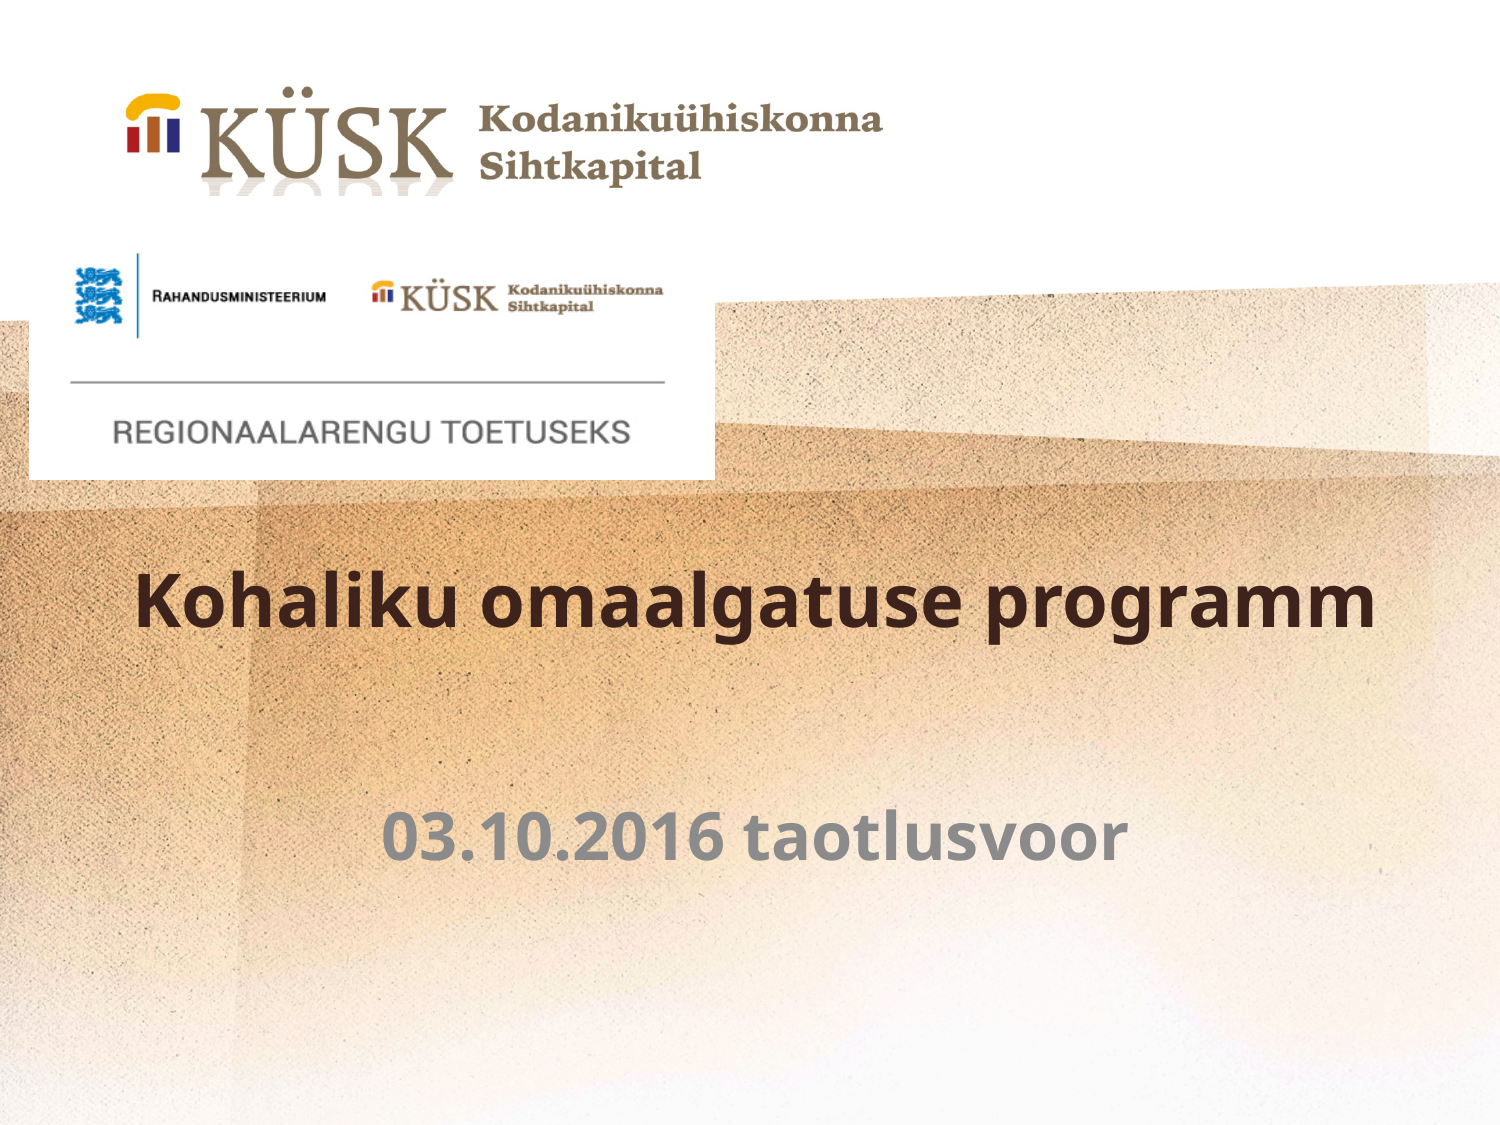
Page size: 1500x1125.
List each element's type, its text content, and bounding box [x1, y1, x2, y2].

picture [0, 0, 1500, 1125]
title Kohaliku omaalgatuse programm [112, 503, 1400, 692]
subtitle 03.10.2016 taotlusvoor [112, 692, 1400, 905]
